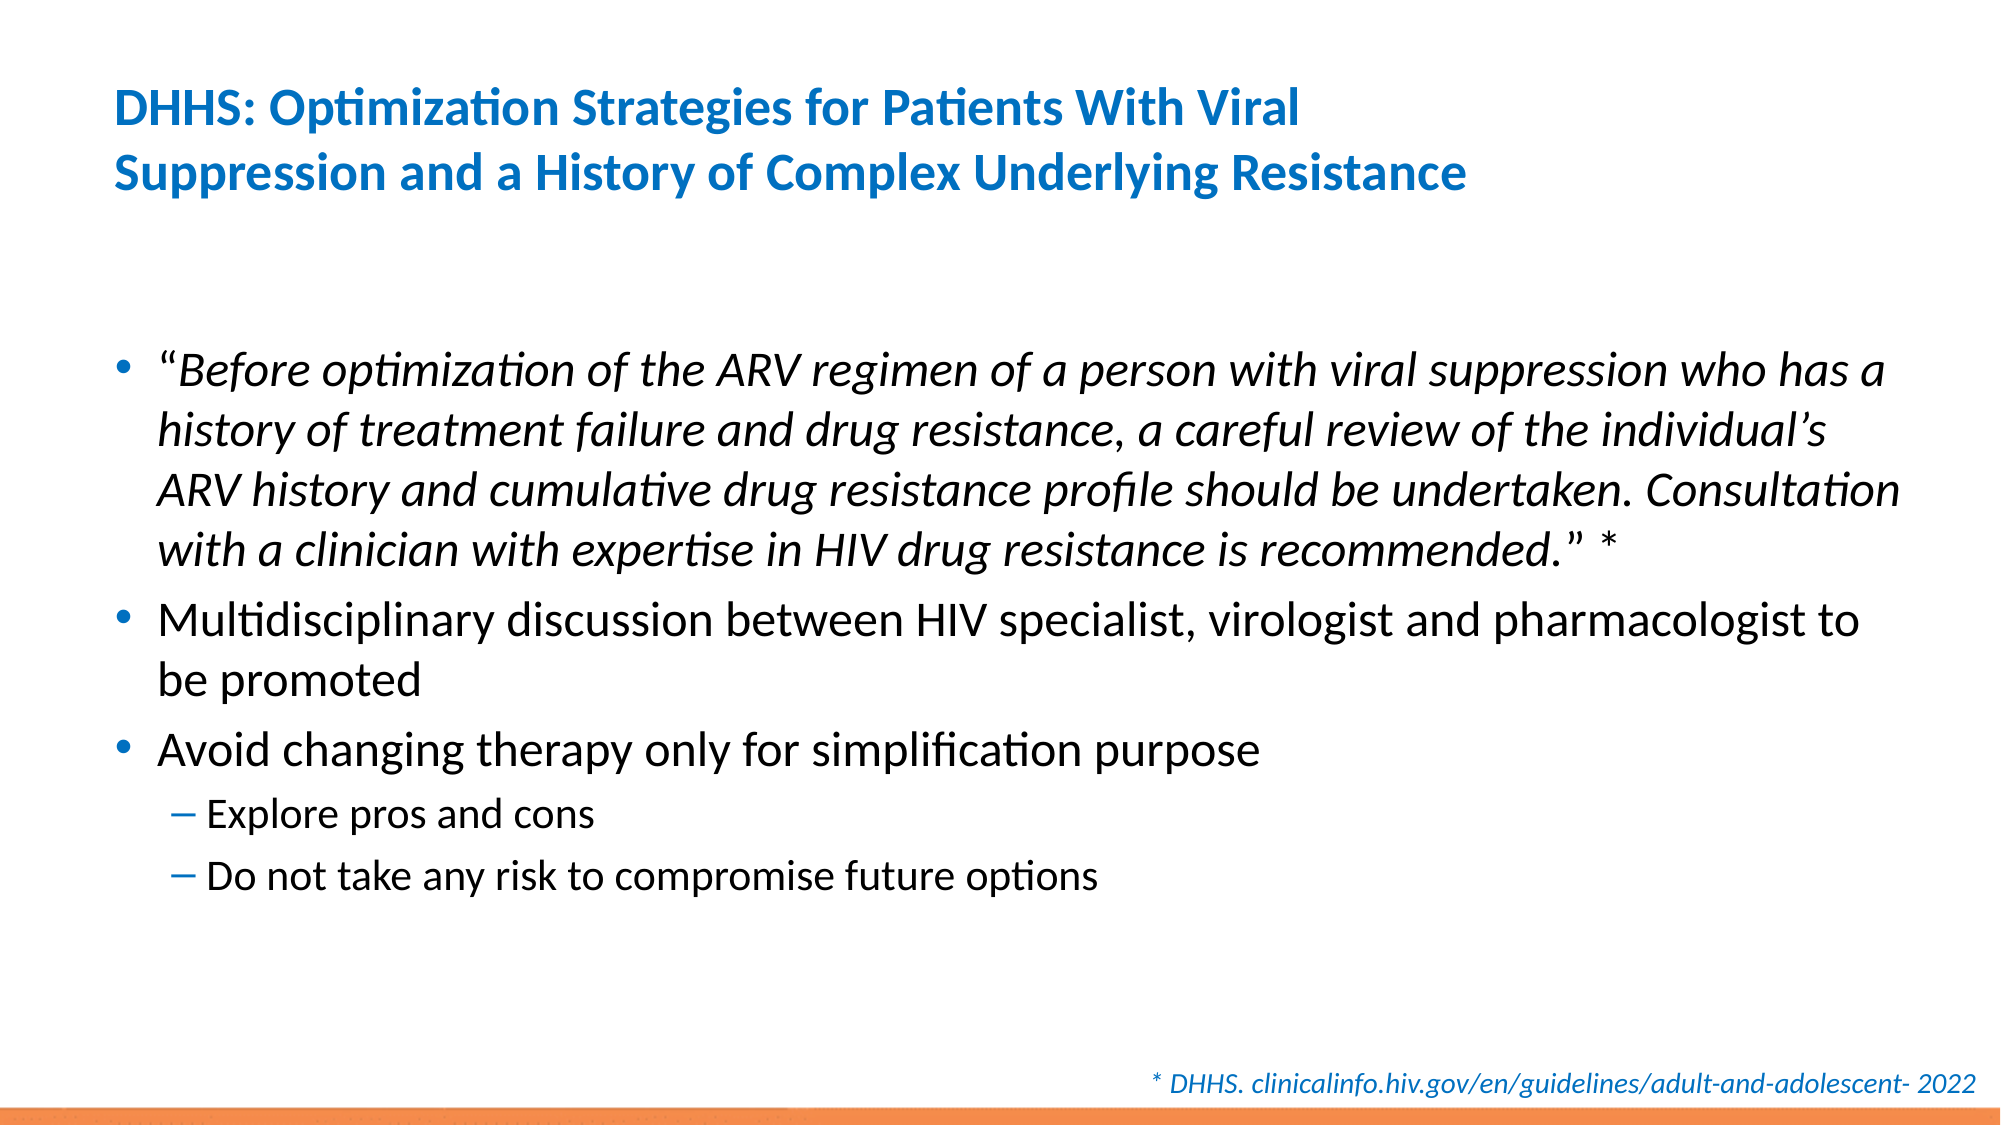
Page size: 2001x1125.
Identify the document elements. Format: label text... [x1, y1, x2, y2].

title DHHS: Optimization Strategies for Patients With Viral Suppression and a History of Complex Underlying Resistance [99, 42, 1493, 230]
text_box * DHHS. clinicalinfo.hiv.gov/en/guidelines/adult-and-adolescent- 2022 [1133, 1057, 1992, 1107]
picture [0, 0, 2001, 1125]
list “Before optimization of the ARV regimen of a person with viral suppression who has a history of treatment failure and drug resistance, a careful review of the individual’s ARV history and cumulative drug resistance profile should be undertaken. Consultation with a clinician with expertise in HIV drug resistance is recommended.” * Multidisciplinary discussion between HIV specialist, virologist and pharmacologist to be promoted Avoid changing therapy only for simplification purpose Explore pros and cons Do not take any risk to compromise future options [99, 328, 1935, 997]
